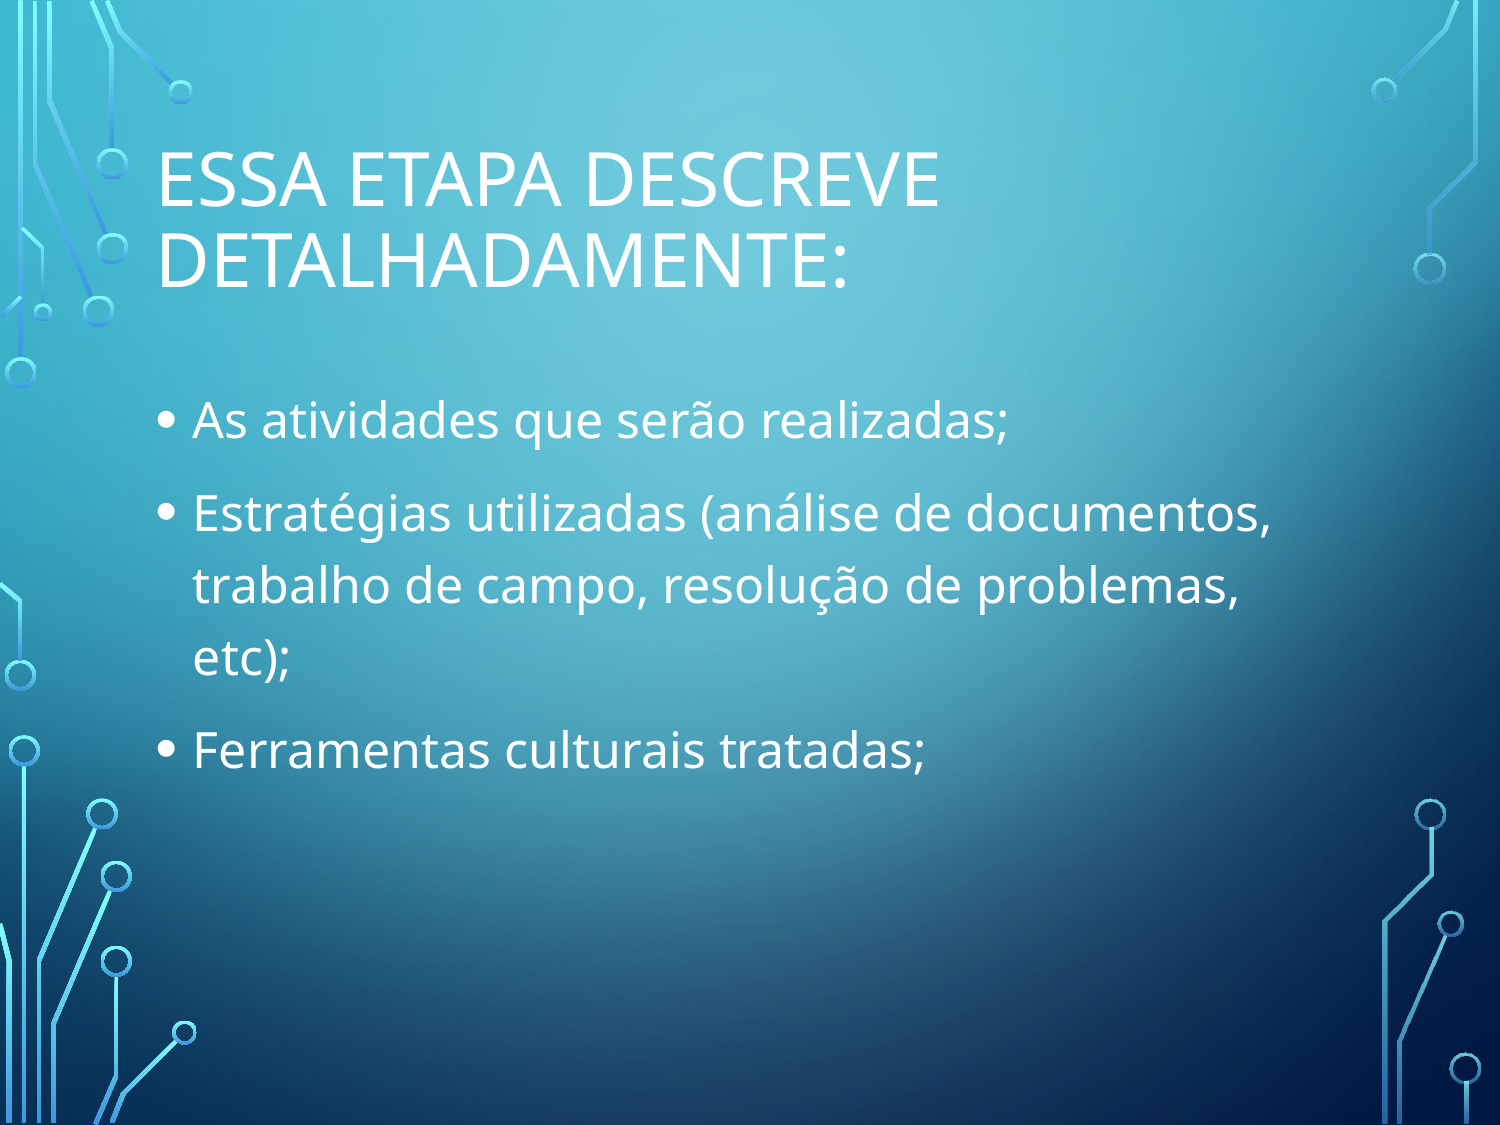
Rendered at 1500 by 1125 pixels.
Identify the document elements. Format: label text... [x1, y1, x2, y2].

list As atividades que serão realizadas; Estratégias utilizadas (análise de documentos, trabalho de campo, resolução de problemas, etc); Ferramentas culturais tratadas; [140, 369, 1360, 950]
title Essa etapa descreve detalhadamente: [140, 101, 1360, 344]
